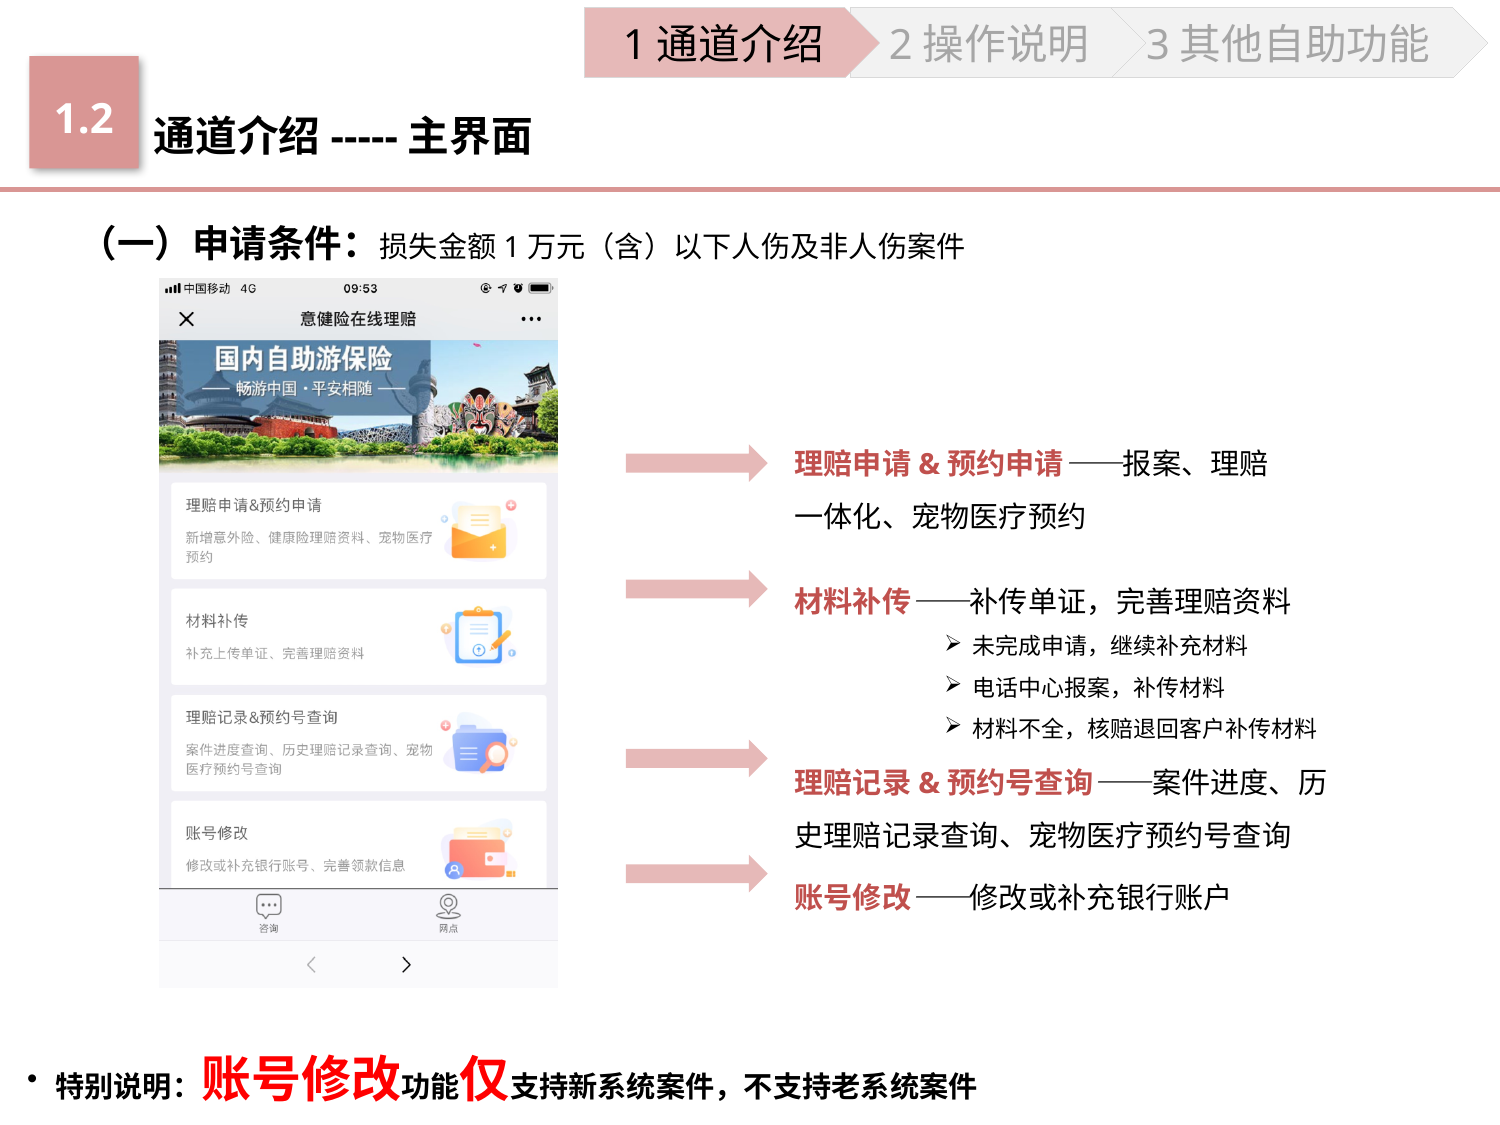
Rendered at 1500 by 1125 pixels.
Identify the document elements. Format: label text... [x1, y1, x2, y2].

text_box 特别说明：账号修改功能仅支持新系统案件，不支持老系统案件 [12, 1010, 1176, 1116]
picture [159, 278, 559, 988]
text_box 通道介绍-----主界面 [138, 102, 1500, 169]
text_box 理赔申请&预约申请——报案、理赔一体化、宠物医疗预约 [779, 420, 1300, 541]
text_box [584, 7, 1488, 79]
text_box [623, 568, 770, 610]
text_box （一）申请条件：损失金额1万元（含）以下人伤及非人伤案件 [64, 212, 1402, 272]
text_box 账号修改——修改或补充银行账户 [779, 854, 1300, 923]
text_box [623, 442, 770, 484]
text_box 理赔记录&预约号查询——案件进度、历史理赔记录查询、宠物医疗预约号查询 [779, 739, 1353, 860]
text_box [623, 852, 770, 895]
text_box 1.2 [27, 54, 141, 170]
text_box [623, 737, 770, 780]
text_box 材料补传——补传单证，完善理赔资料 未完成申请，继续补充材料 电话中心报案，补传材料 材料不全，核赔退回客户补传材料 [779, 558, 1376, 749]
